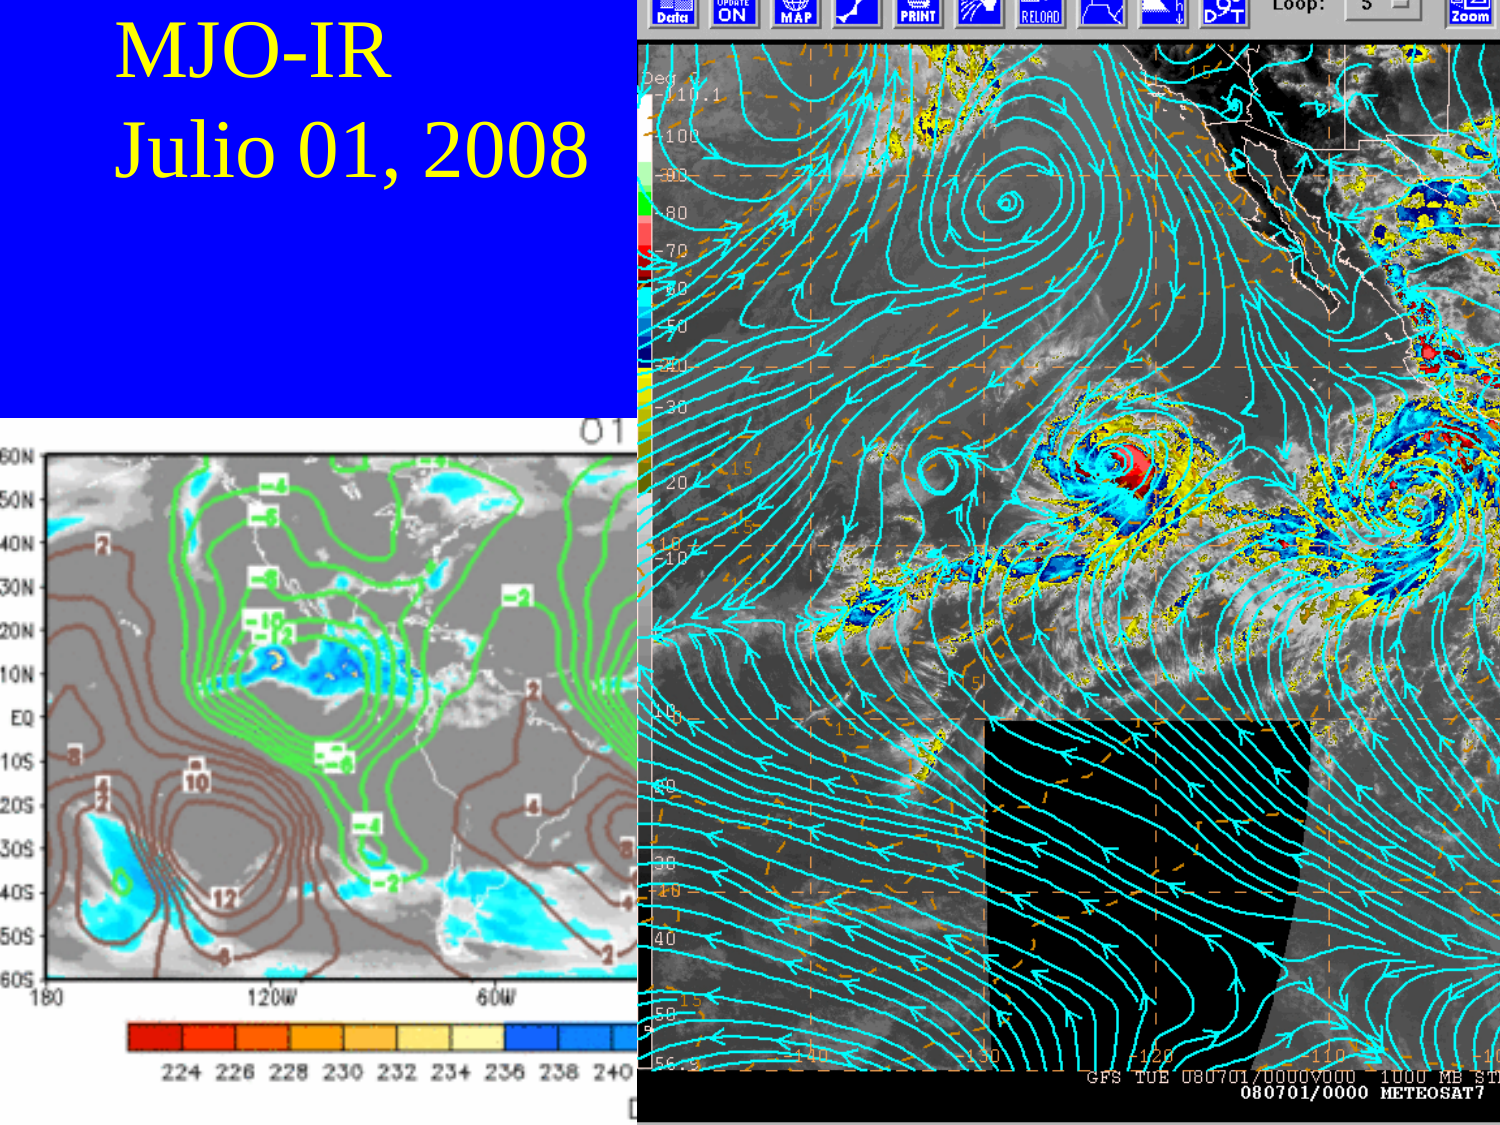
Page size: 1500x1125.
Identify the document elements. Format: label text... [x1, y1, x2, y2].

title MJO-IR Julio 01, 2008 [99, 0, 632, 188]
picture [0, 0, 1500, 1125]
